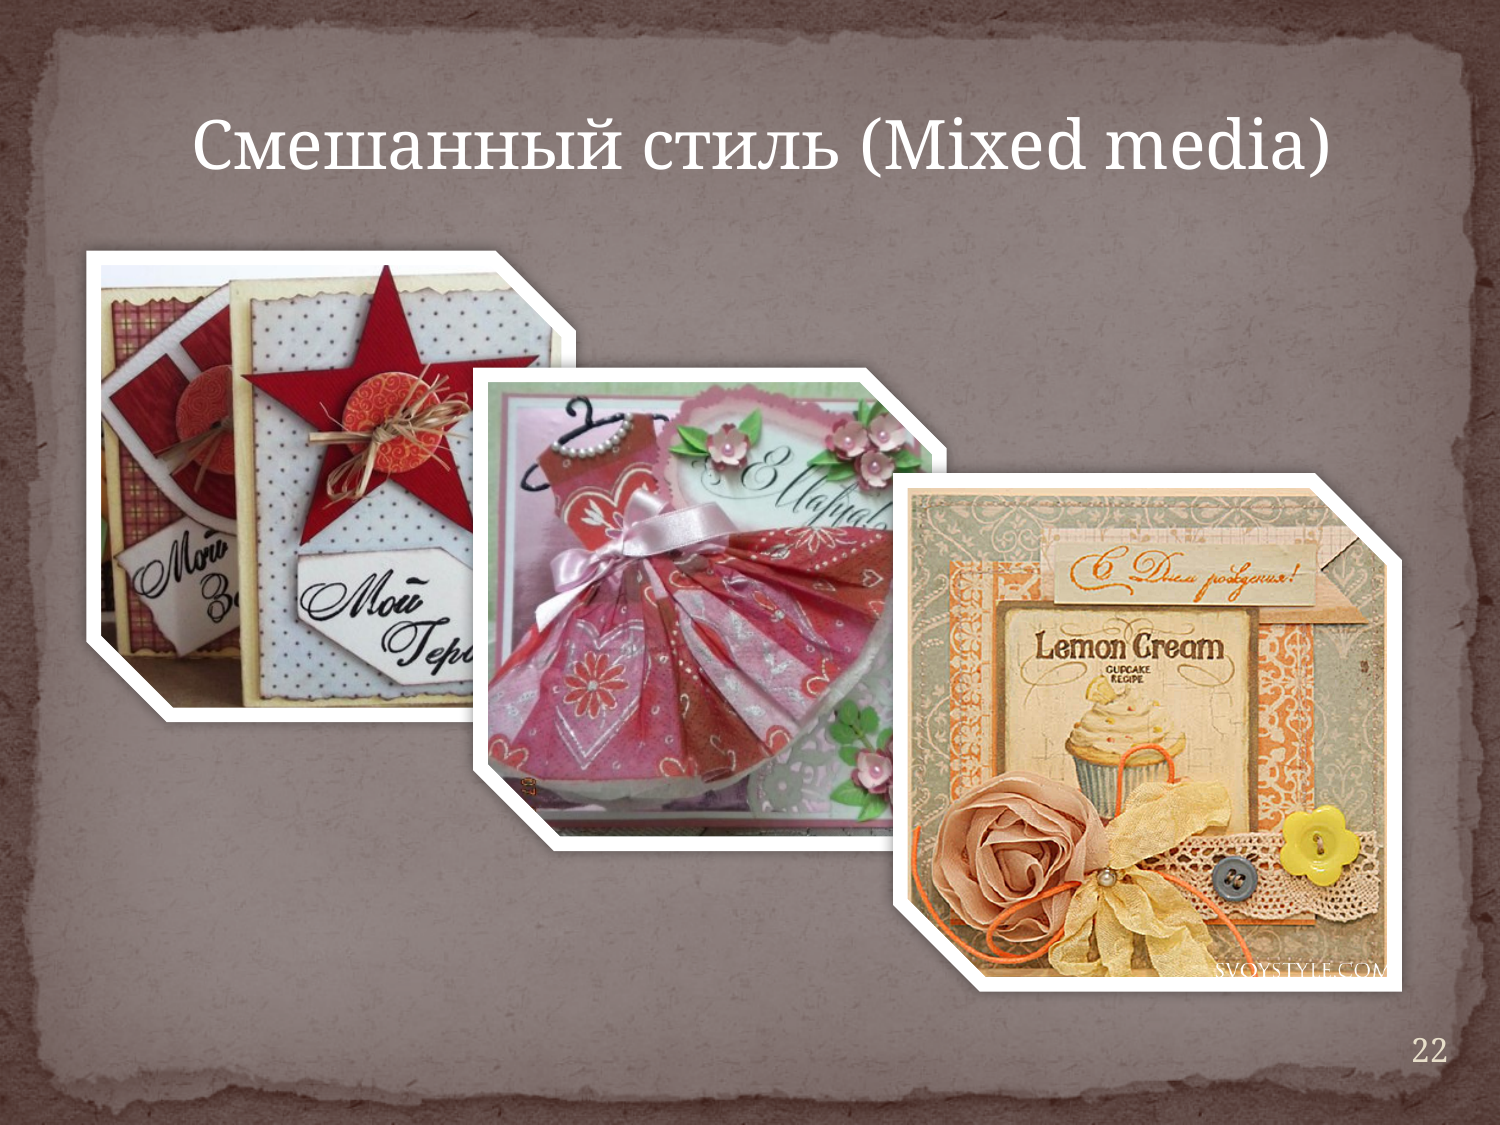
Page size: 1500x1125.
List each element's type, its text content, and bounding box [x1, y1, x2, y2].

list Смешанный стиль (Mixed media) [70, 93, 1454, 247]
picture [95, 259, 939, 843]
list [902, 482, 1394, 984]
slide_number 22 [1379, 1014, 1480, 1089]
